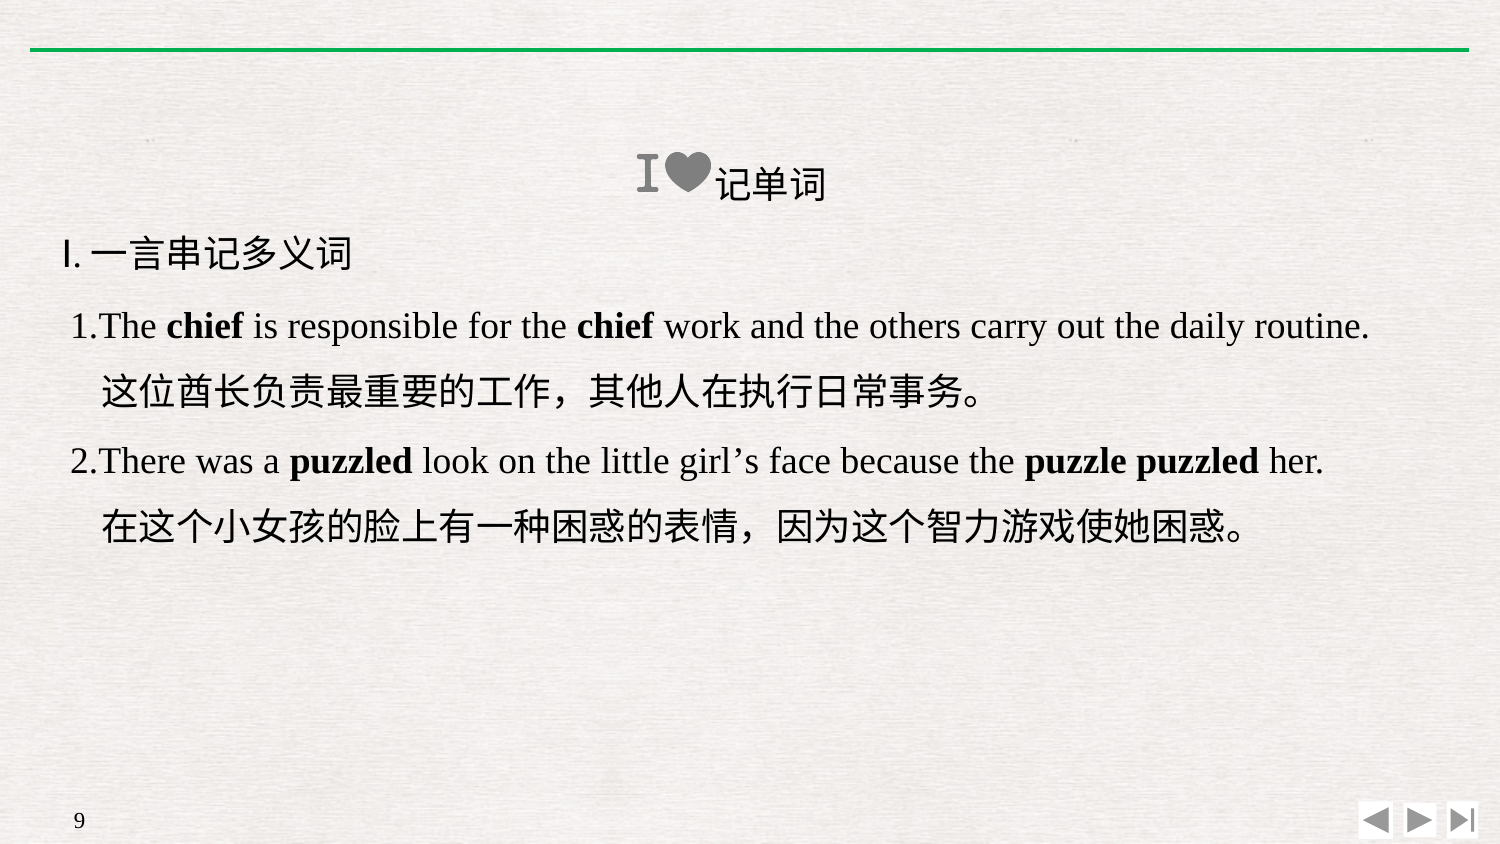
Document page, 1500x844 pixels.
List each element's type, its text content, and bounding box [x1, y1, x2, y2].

text_box Ⅰ.一言串记多义词 [50, 201, 1433, 281]
picture [0, 0, 1500, 844]
text_box 1.The chief is responsible for the chief work and the others carry out the daily routine. 这位酋长负责最重要的工作，其他人在执行日常事务。 2.There was a puzzled look on the little girl’s face because the puzzle puzzled her. 在这个小女孩的脸上有一种困惑的表情，因为这个智力游戏使她困惑。 [58, 272, 1442, 554]
text_box 记单词 [702, 132, 839, 212]
